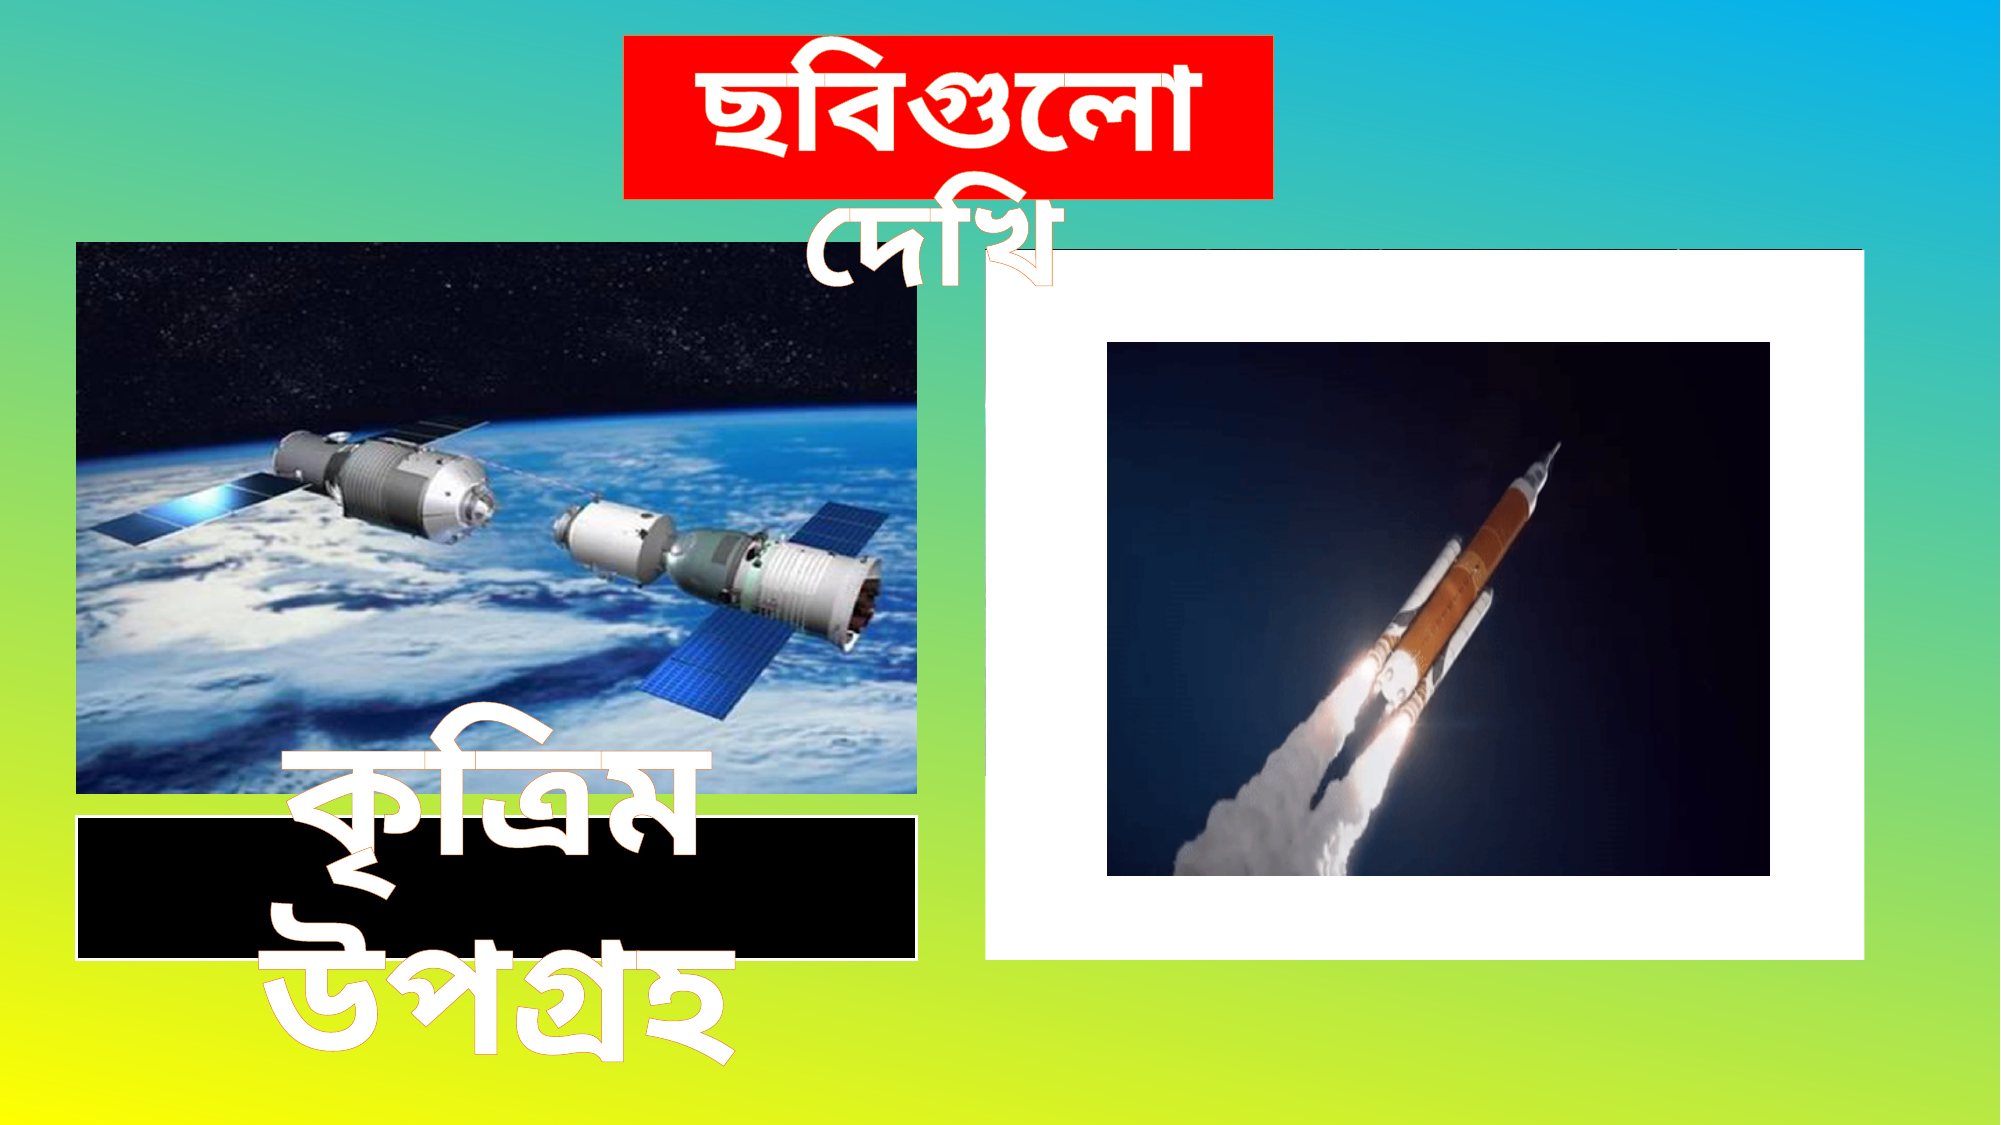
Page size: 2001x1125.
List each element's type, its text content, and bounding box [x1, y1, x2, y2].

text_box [985, 249, 1865, 960]
picture [76, 242, 917, 794]
text_box কৃত্রিম উপগ্রহ [75, 815, 918, 961]
text_box ছবিগুলো দেখি [623, 35, 1274, 200]
